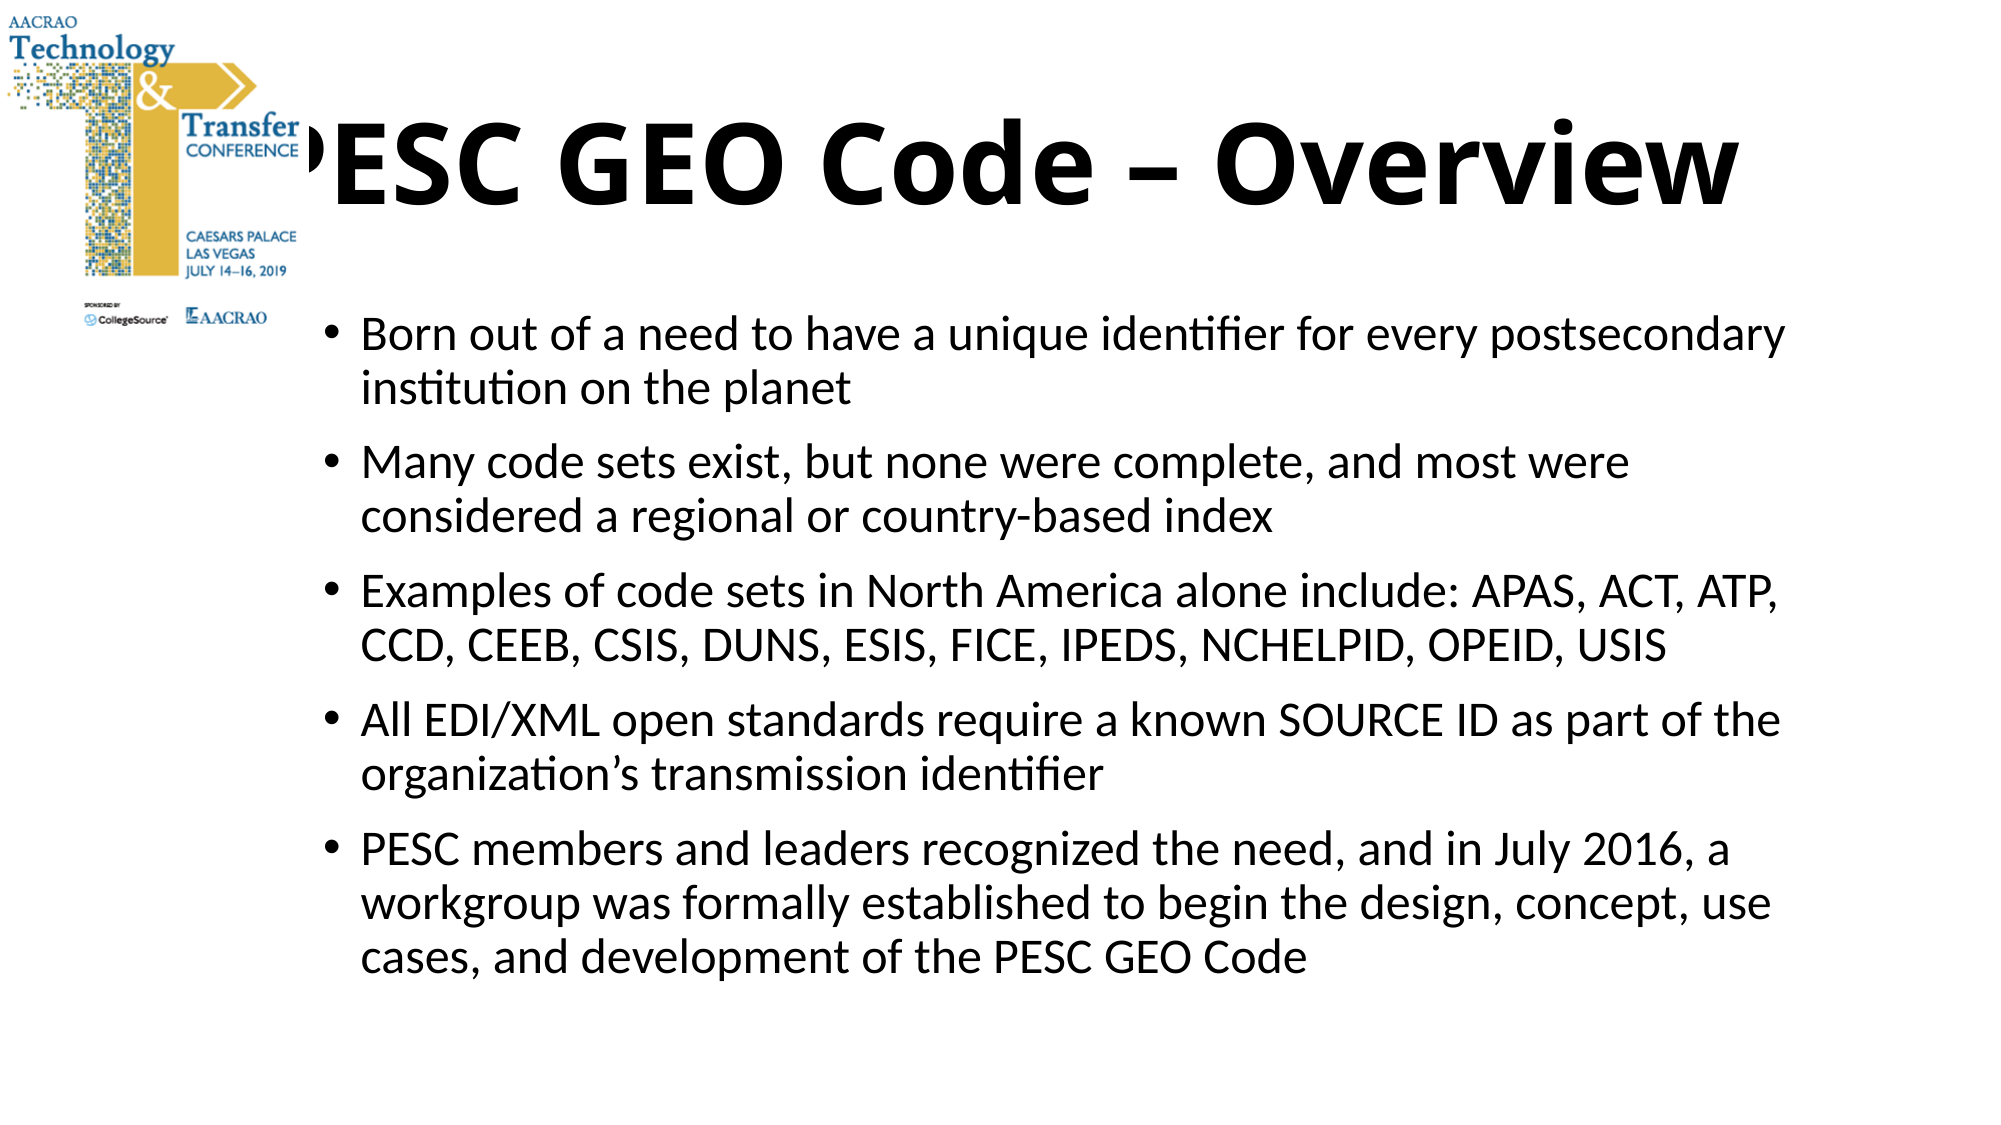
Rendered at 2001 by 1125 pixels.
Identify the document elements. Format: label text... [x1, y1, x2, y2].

picture [4, 4, 309, 333]
list Born out of a need to have a unique identifier for every postsecondary institution on the planet Many code sets exist, but none were complete, and most were considered a regional or country-based index Examples of code sets in North America alone include: APAS, ACT, ATP, CCD, CEEB, CSIS, DUNS, ESIS, FICE, IPEDS, NCHELPID, OPEID, USIS All EDI/XML open standards require a known SOURCE ID as part of the organization’s transmission identifier PESC members and leaders recognized the need, and in July 2016, a workgroup was formally established to begin the design, concept, use cases, and development of the PESC GEO Code [308, 299, 1863, 1046]
title PESC GEO Code – Overview [309, 59, 1863, 278]
